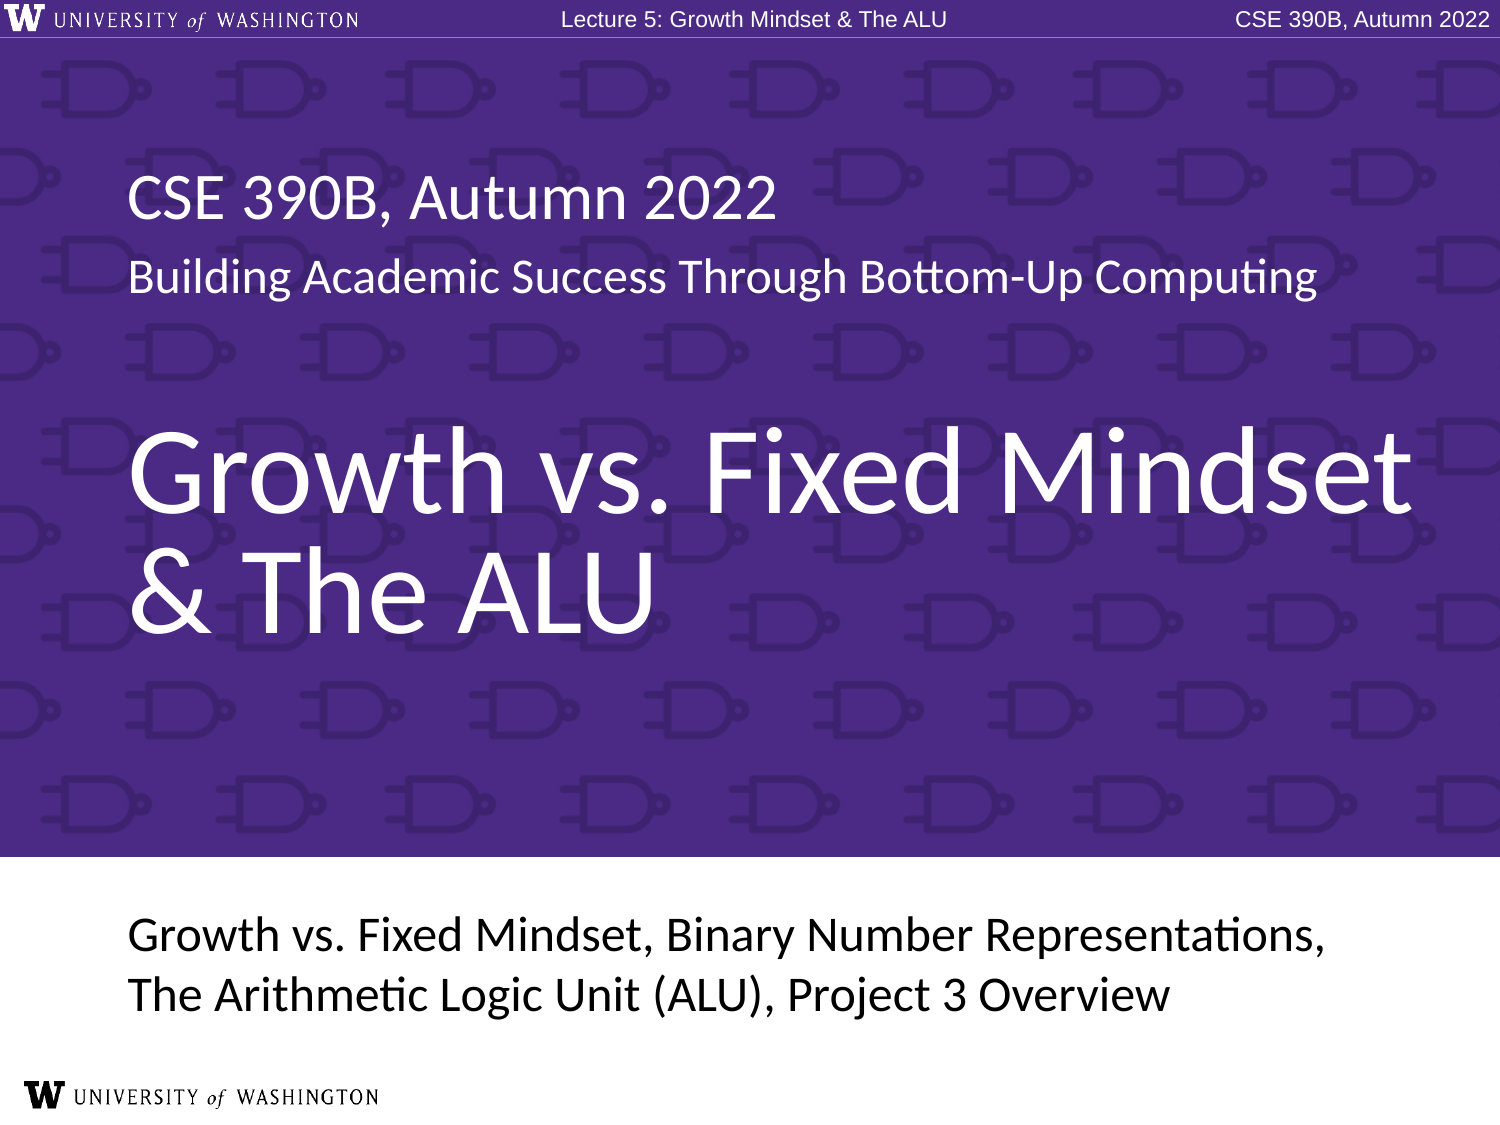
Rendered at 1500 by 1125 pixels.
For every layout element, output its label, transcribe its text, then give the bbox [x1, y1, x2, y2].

picture [0, 38, 1500, 857]
picture [4, 4, 358, 32]
subtitle Growth vs. Fixed Mindset, Binary Number Representations, The Arithmetic Logic Unit (ALU), Project 3 Overview [112, 856, 1388, 1125]
picture [24, 1081, 112, 1109]
title Growth vs. Fixed Mindset & The ALU [112, 409, 1433, 756]
